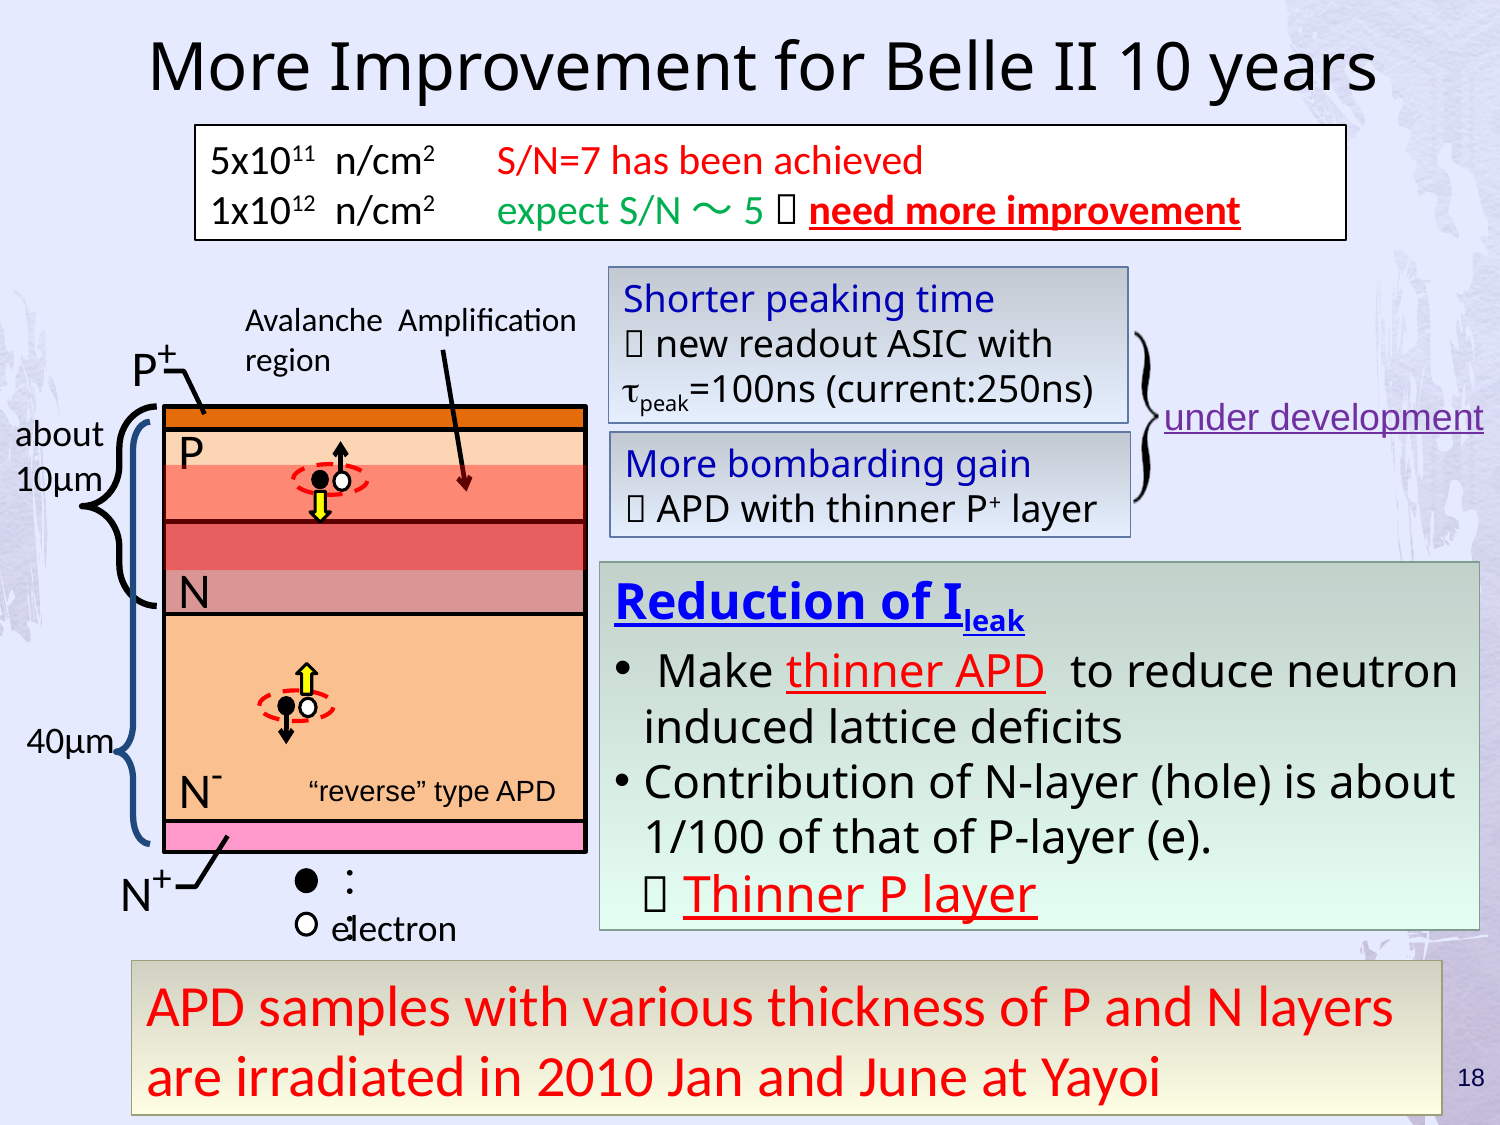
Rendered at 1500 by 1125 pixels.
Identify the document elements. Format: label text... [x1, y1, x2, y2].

slide_number 18 [1443, 1046, 1500, 1107]
picture [1068, 219, 1226, 528]
text_box Shorter peaking time  new readout ASIC with tpeak=100ns (current:250ns) [608, 266, 1059, 424]
text_box under development [1236, 385, 1500, 445]
text_box More bombarding gain  APD with thinner P+ layer [610, 431, 1061, 538]
text_box 5x1011 n/cm2 S/N=7 has been achieved 1x1012 n/cm2 expect S/N～5  need more improvement [194, 124, 1347, 241]
title More Improvement for Belle II 10 years [88, 0, 1439, 158]
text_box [0, 290, 601, 960]
text_box APD samples with various thickness of P and N layers are irradiated in 2010 Jan and June at Yayoi [131, 960, 1443, 1116]
text_box Reduction of Ileak Make thinner APD to reduce neutron induced lattice deficits Contribution of N-layer (hole) is about 1/100 of that of P-layer (e).  Thinner P layer [610, 561, 1480, 931]
slide_number 25 [1059, 211, 1235, 241]
